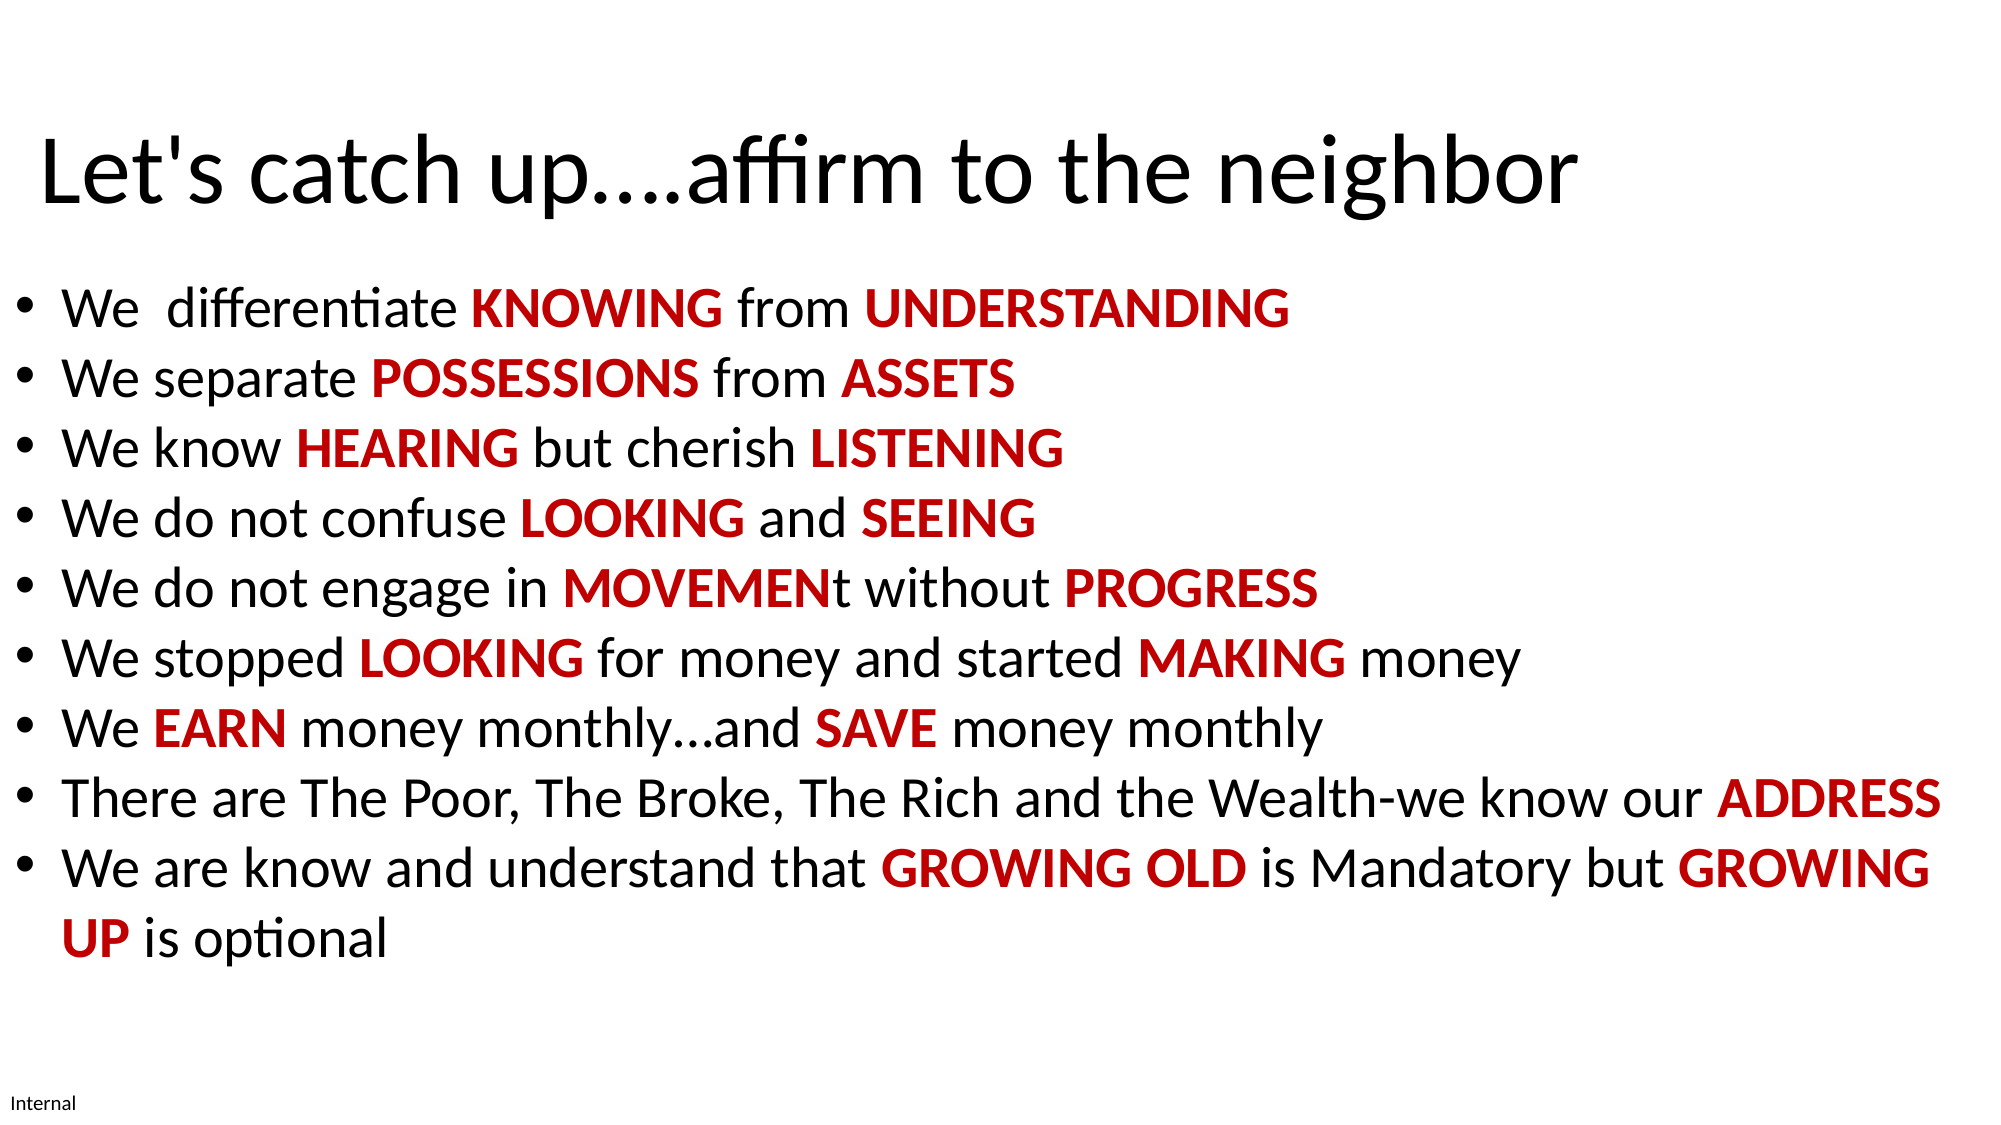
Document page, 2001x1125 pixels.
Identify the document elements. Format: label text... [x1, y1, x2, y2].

text_box Let's catch up….affirm to the neighbor [25, 95, 1610, 231]
text_box We differentiate KNOWING from UNDERSTANDING We separate POSSESSIONS from ASSETS We know HEARING but cherish LISTENING We do not confuse LOOKING and SEEING We do not engage in MOVEMENt without PROGRESS We stopped LOOKING for money and started MAKING money We EARN money monthly…and SAVE money monthly There are The Poor, The Broke, The Rich and the Wealth-we know our ADDRESS We are know and understand that GROWING OLD is Mandatory but GROWING UP is optional [0, 261, 1989, 977]
